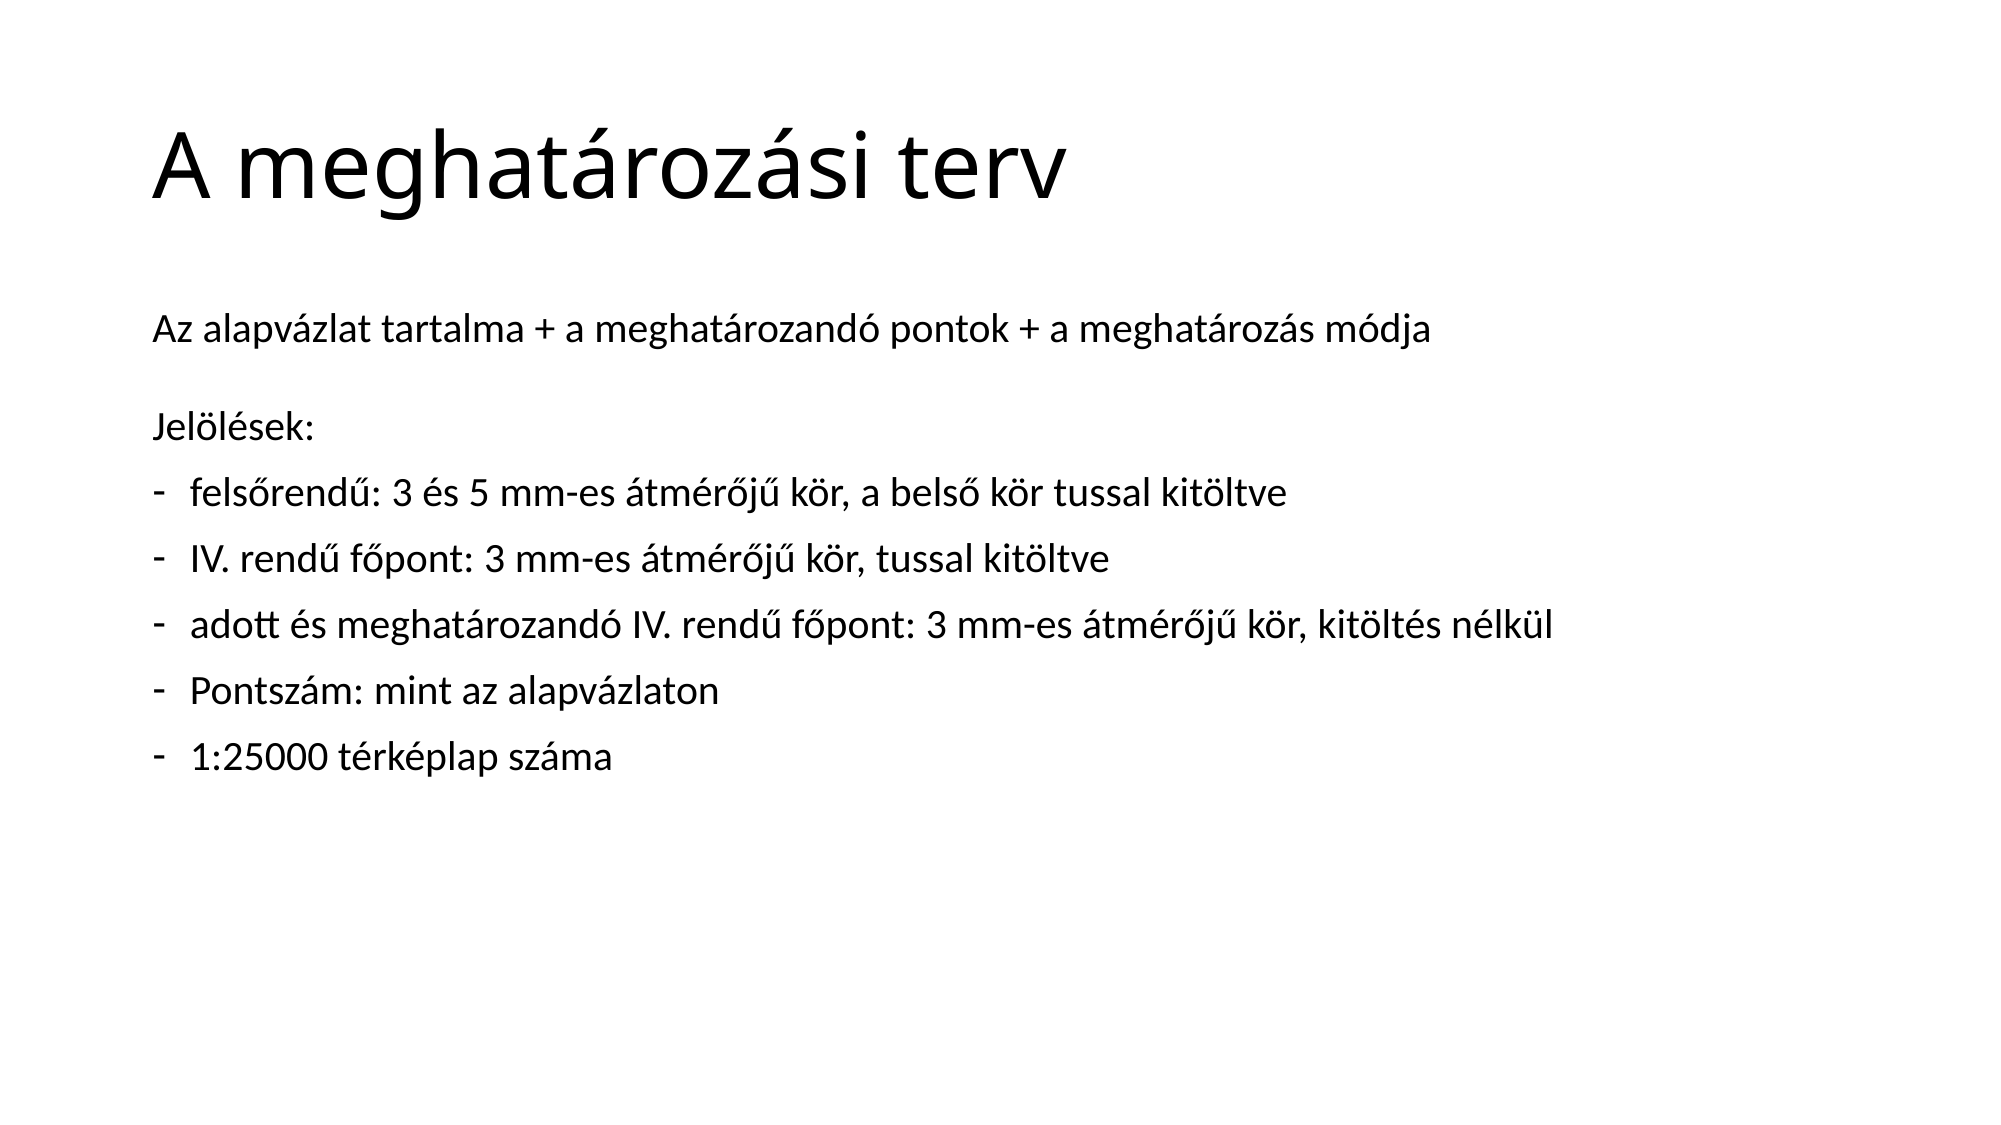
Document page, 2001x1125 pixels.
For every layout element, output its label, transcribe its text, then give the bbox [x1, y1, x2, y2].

list Az alapvázlat tartalma + a meghatározandó pontok + a meghatározás módja [137, 299, 1863, 375]
title A meghatározási terv [137, 59, 1863, 278]
text_box Jelölések: felsőrendű: 3 és 5 mm-es átmérőjű kör, a belső kör tussal kitöltve IV. rendű főpont: 3 mm-es átmérőjű kör, tussal kitöltve adott és meghatározandó IV. rendű főpont: 3 mm-es átmérőjű kör, kitöltés nélkül Pontszám: mint az alapvázlaton 1:25000 térképlap száma [137, 397, 1863, 1002]
